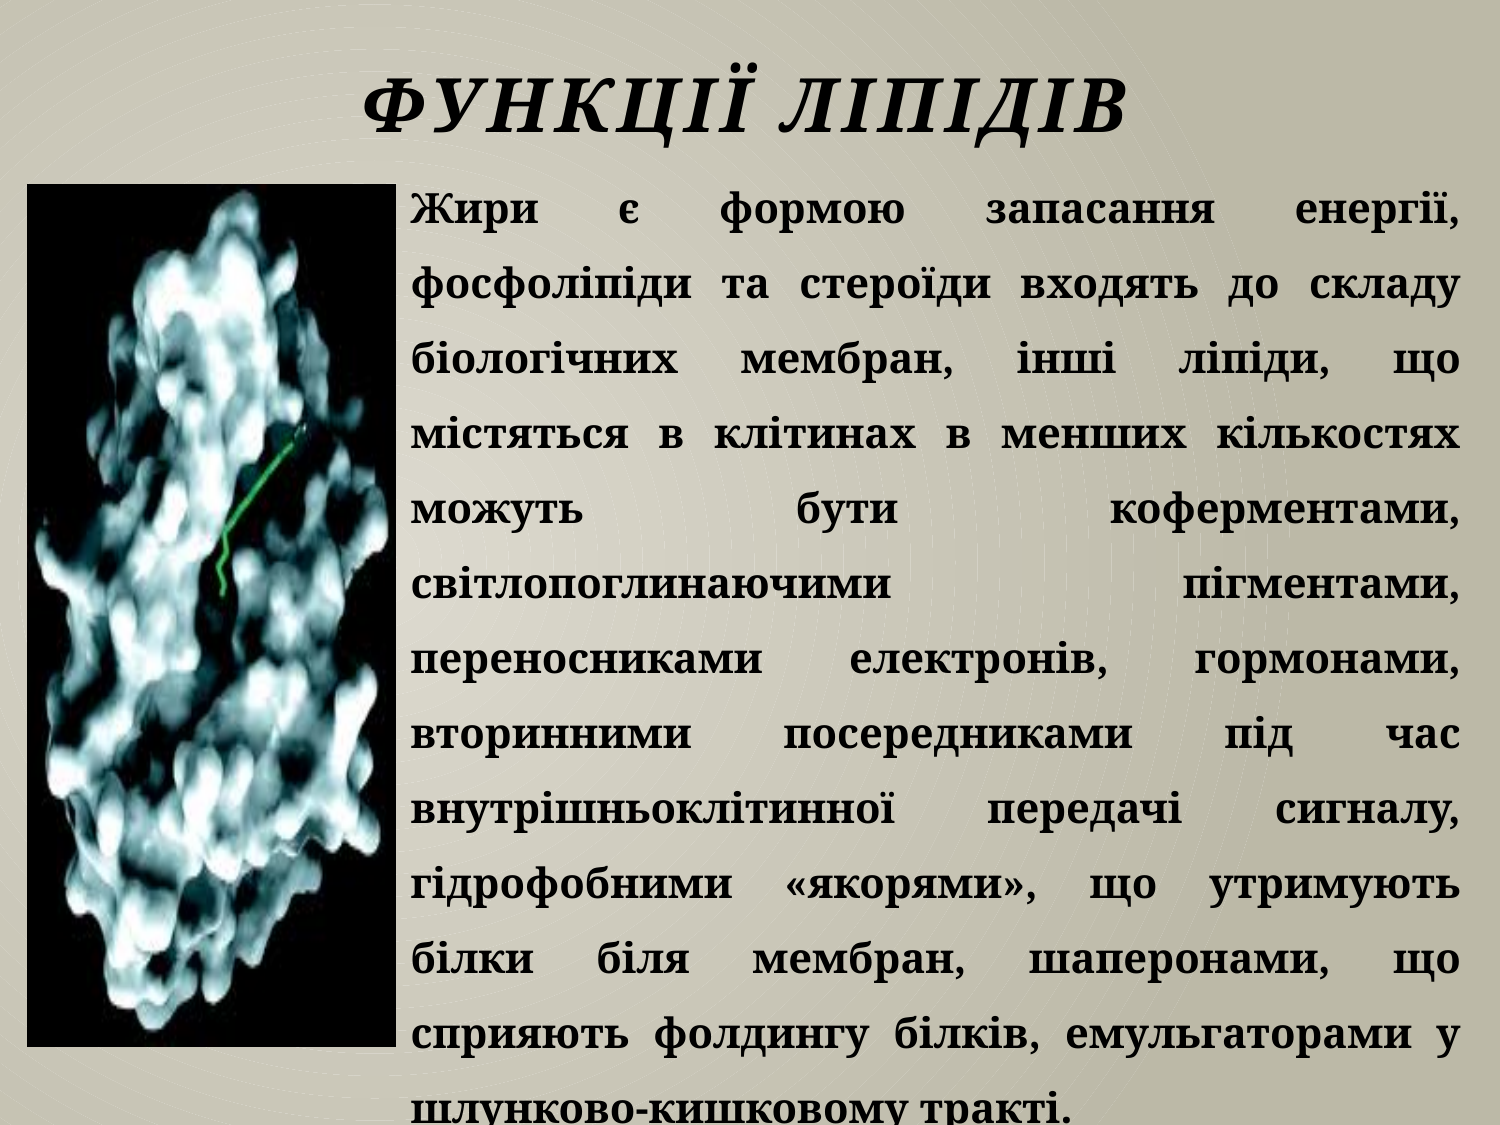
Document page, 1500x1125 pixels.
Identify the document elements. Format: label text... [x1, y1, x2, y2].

picture [27, 184, 396, 1047]
list Жири є формою запасання енергії, фосфоліпіди та стероїди входять до складу біологічних мембран, інші ліпіди, що містяться в клітинах в менших кількостях можуть бути коферментами, світлопоглинаючими пігментами, переносниками електронів, гормонами, вторинними посередниками під час внутрішньоклітинної передачі сигналу, гідрофобними «якорями», що утримують білки біля мембран, шаперонами, що сприяють фолдингу білків, емульгаторами у шлунково-кишковому тракті. [395, 148, 1476, 1083]
title функції ліпідів [159, 42, 1329, 156]
